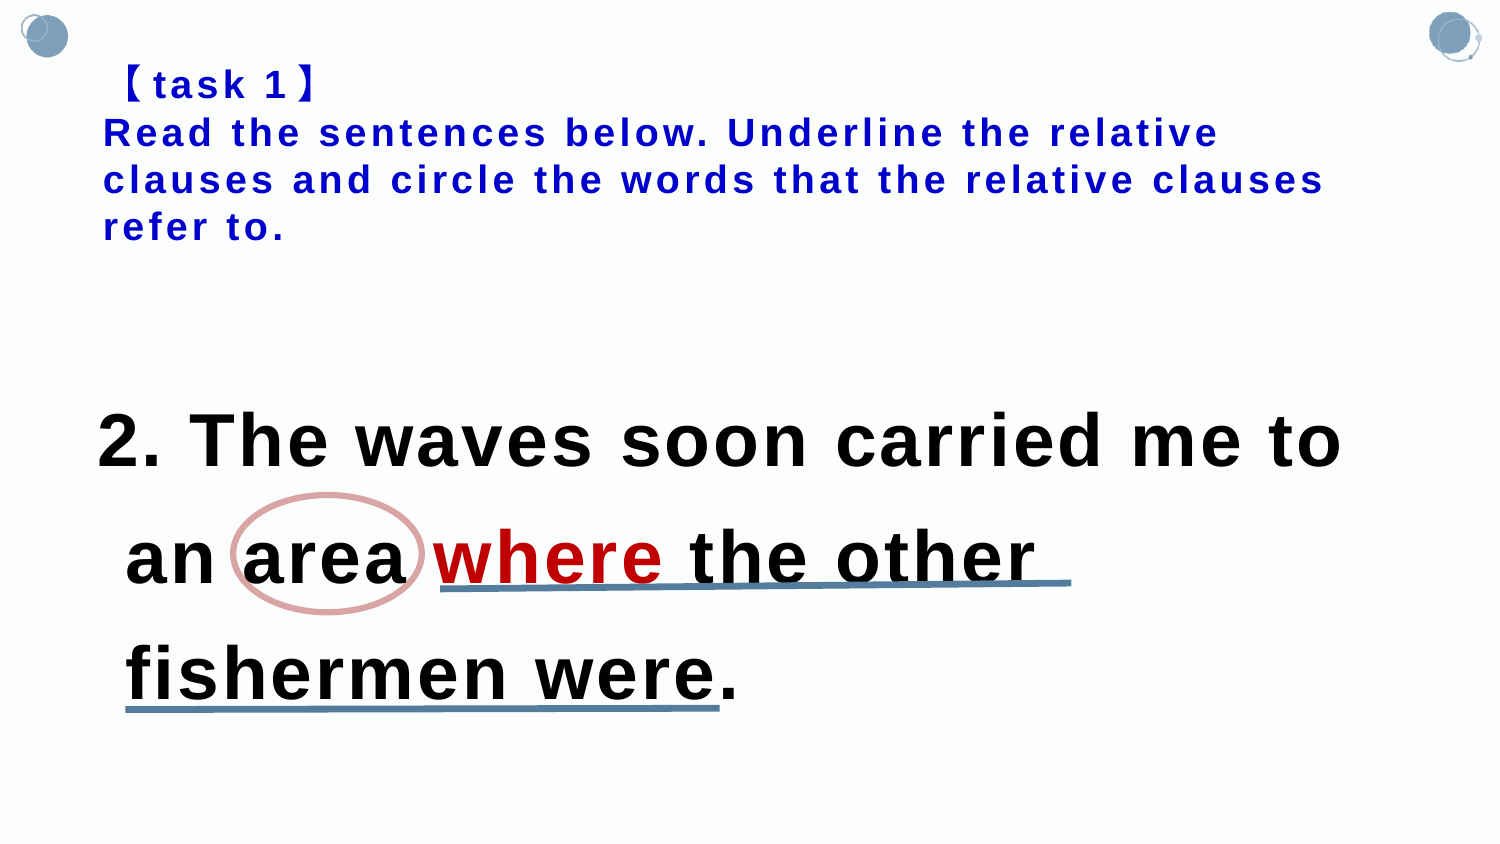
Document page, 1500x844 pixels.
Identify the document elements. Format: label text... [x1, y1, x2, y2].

picture [0, 0, 89, 73]
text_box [439, 583, 1072, 589]
picture [1411, 0, 1500, 73]
list 2. The waves soon carried me to an area where the other fishermen were. [82, 356, 1457, 781]
text_box [232, 493, 423, 614]
title 【task 1】 Read the sentences below. Underline the relative clauses and circle the words that the relative clauses refer to. [88, 50, 1424, 305]
